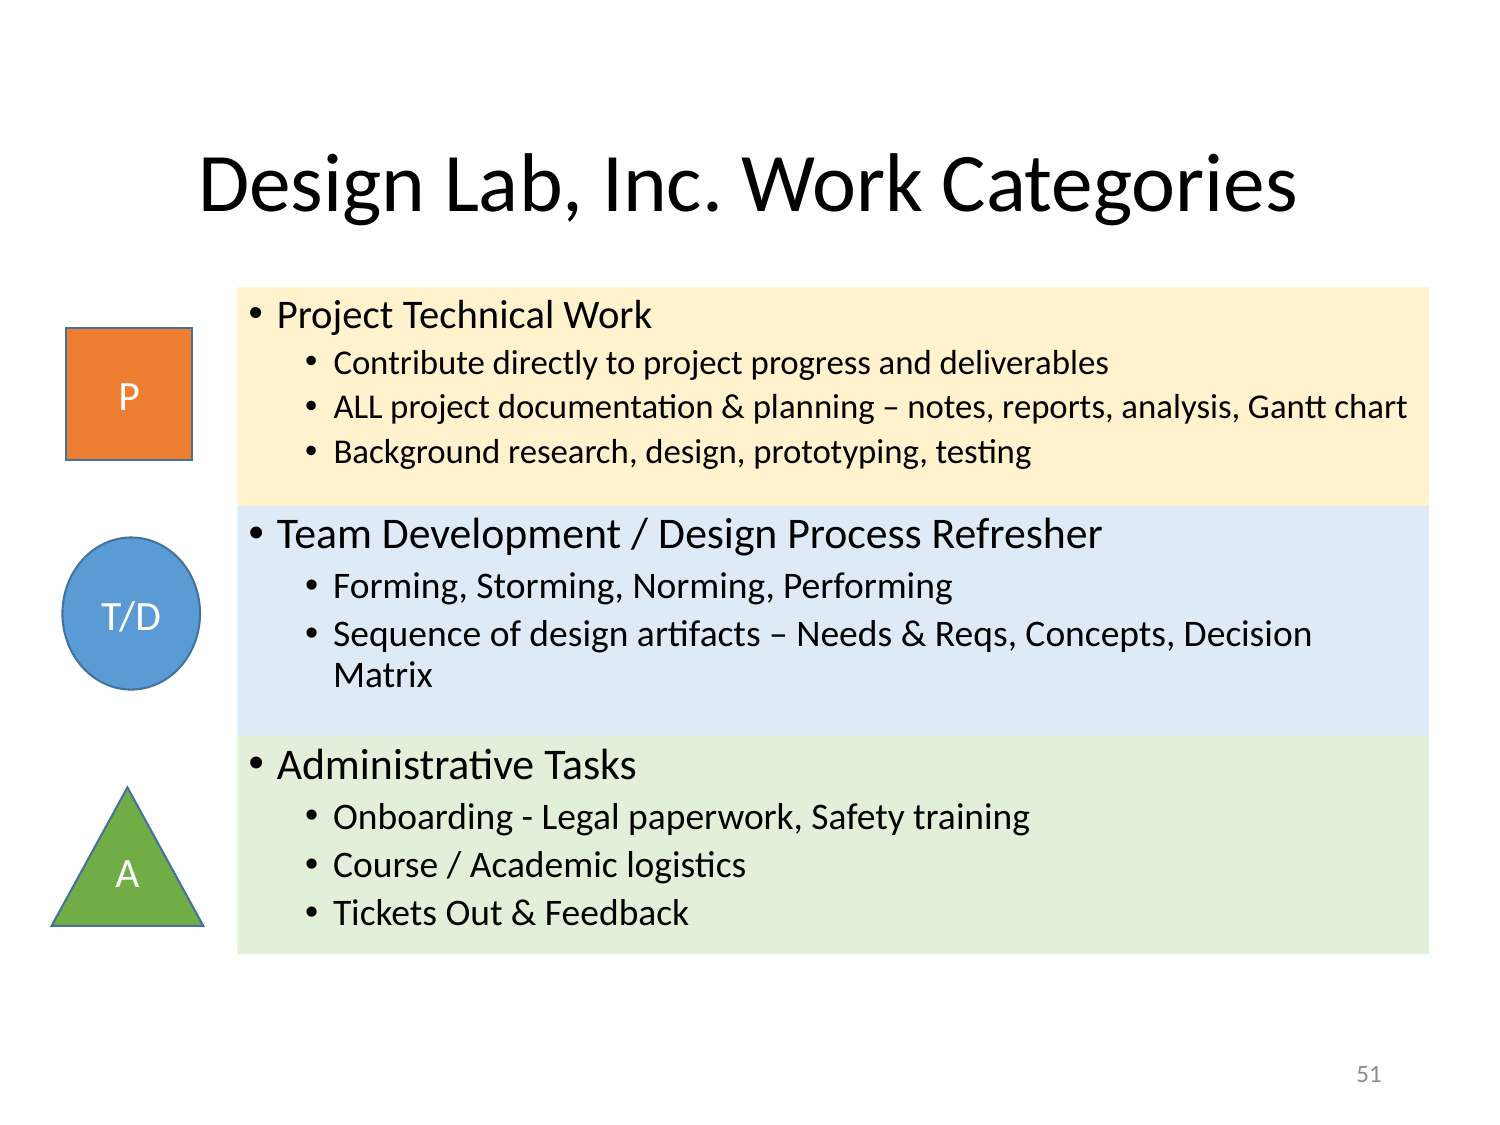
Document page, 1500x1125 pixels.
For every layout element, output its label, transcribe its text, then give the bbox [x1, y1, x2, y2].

text_box Team Development / Design Process Refresher Forming, Storming, Norming, Performing Sequence of design artifacts – Needs & Reqs, Concepts, Decision Matrix [237, 505, 1430, 736]
text_box P [65, 327, 193, 461]
text_box Project Technical Work Contribute directly to project progress and deliverables ALL project documentation & planning – notes, reports, analysis, Gantt chart Background research, design, prototyping, testing [237, 287, 1430, 505]
text_box A [49, 785, 206, 927]
slide_number 51 [1059, 1042, 1397, 1103]
text_box Administrative Tasks Onboarding - Legal paperwork, Safety training Course / Academic logistics Tickets Out & Feedback [237, 736, 1430, 955]
title Design Lab, Inc. Work Categories [101, 103, 1396, 267]
text_box T/D [61, 536, 202, 691]
